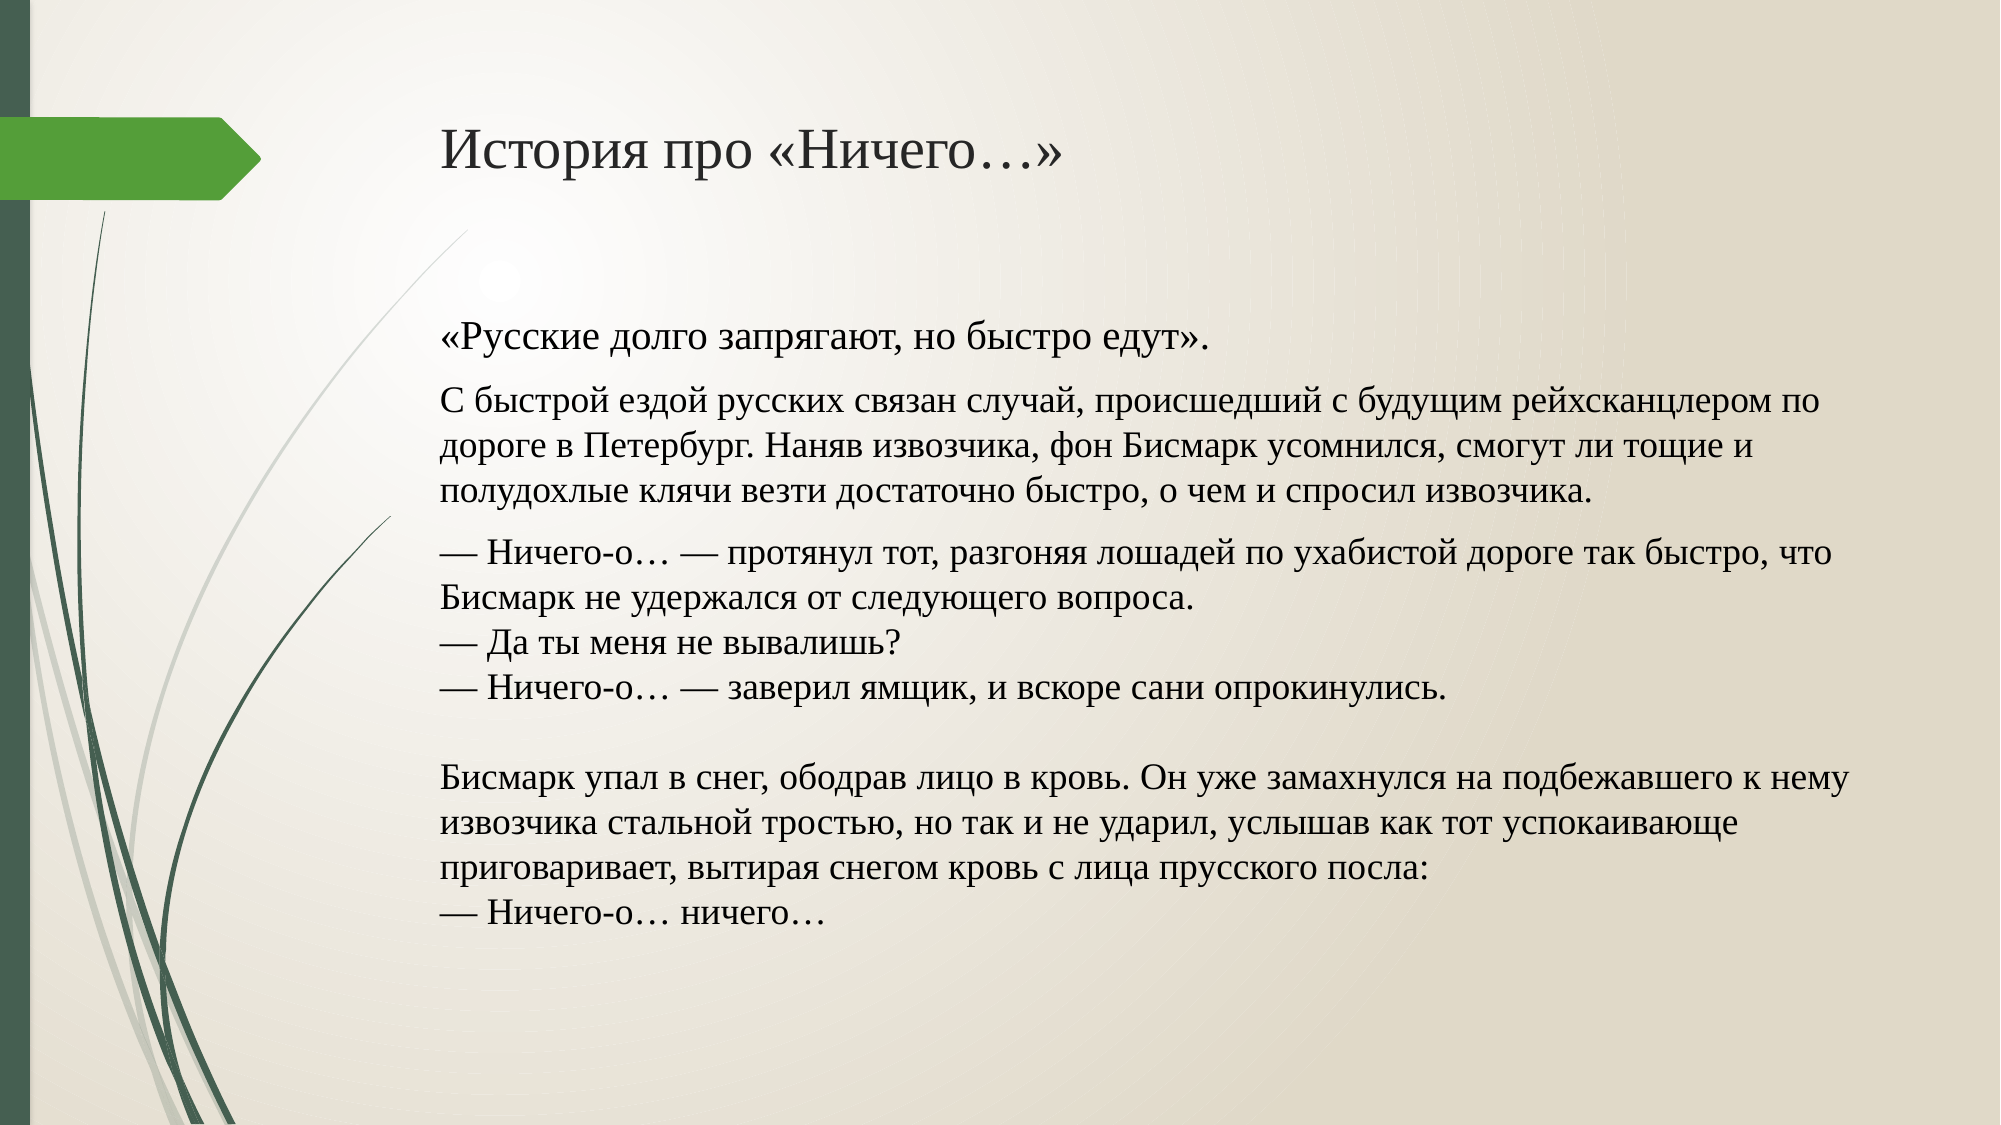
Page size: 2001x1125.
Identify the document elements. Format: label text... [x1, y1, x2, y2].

title История про «Ничего…» [425, 102, 1888, 210]
list «Русские долго запрягают, но быстро едут». С быстрой ездой русских связан случай, происшедший с будущим рейхсканцлером по дороге в Петербург. Наняв извозчика, фон Бисмарк усомнился, смогут ли тощие и полудохлые клячи везти достаточно быстро, о чем и спросил извозчика. — Ничего-о… — протянул тот, разгоняя лошадей по ухабистой дороге так быстро, что Бисмарк не удержался от следующего вопроса. — Да ты меня не вывалишь? — Ничего-о… — заверил ямщик, и вскоре сани опрокинулись. Бисмарк упал в снег, ободрав лицо в кровь. Он уже замахнулся на подбежавшего к нему извозчика стальной тростью, но так и не ударил, услышав как тот успокаивающе приговаривает, вытирая снегом кровь с лица прусского посла: — Ничего-о… ничего… [424, 301, 1888, 946]
